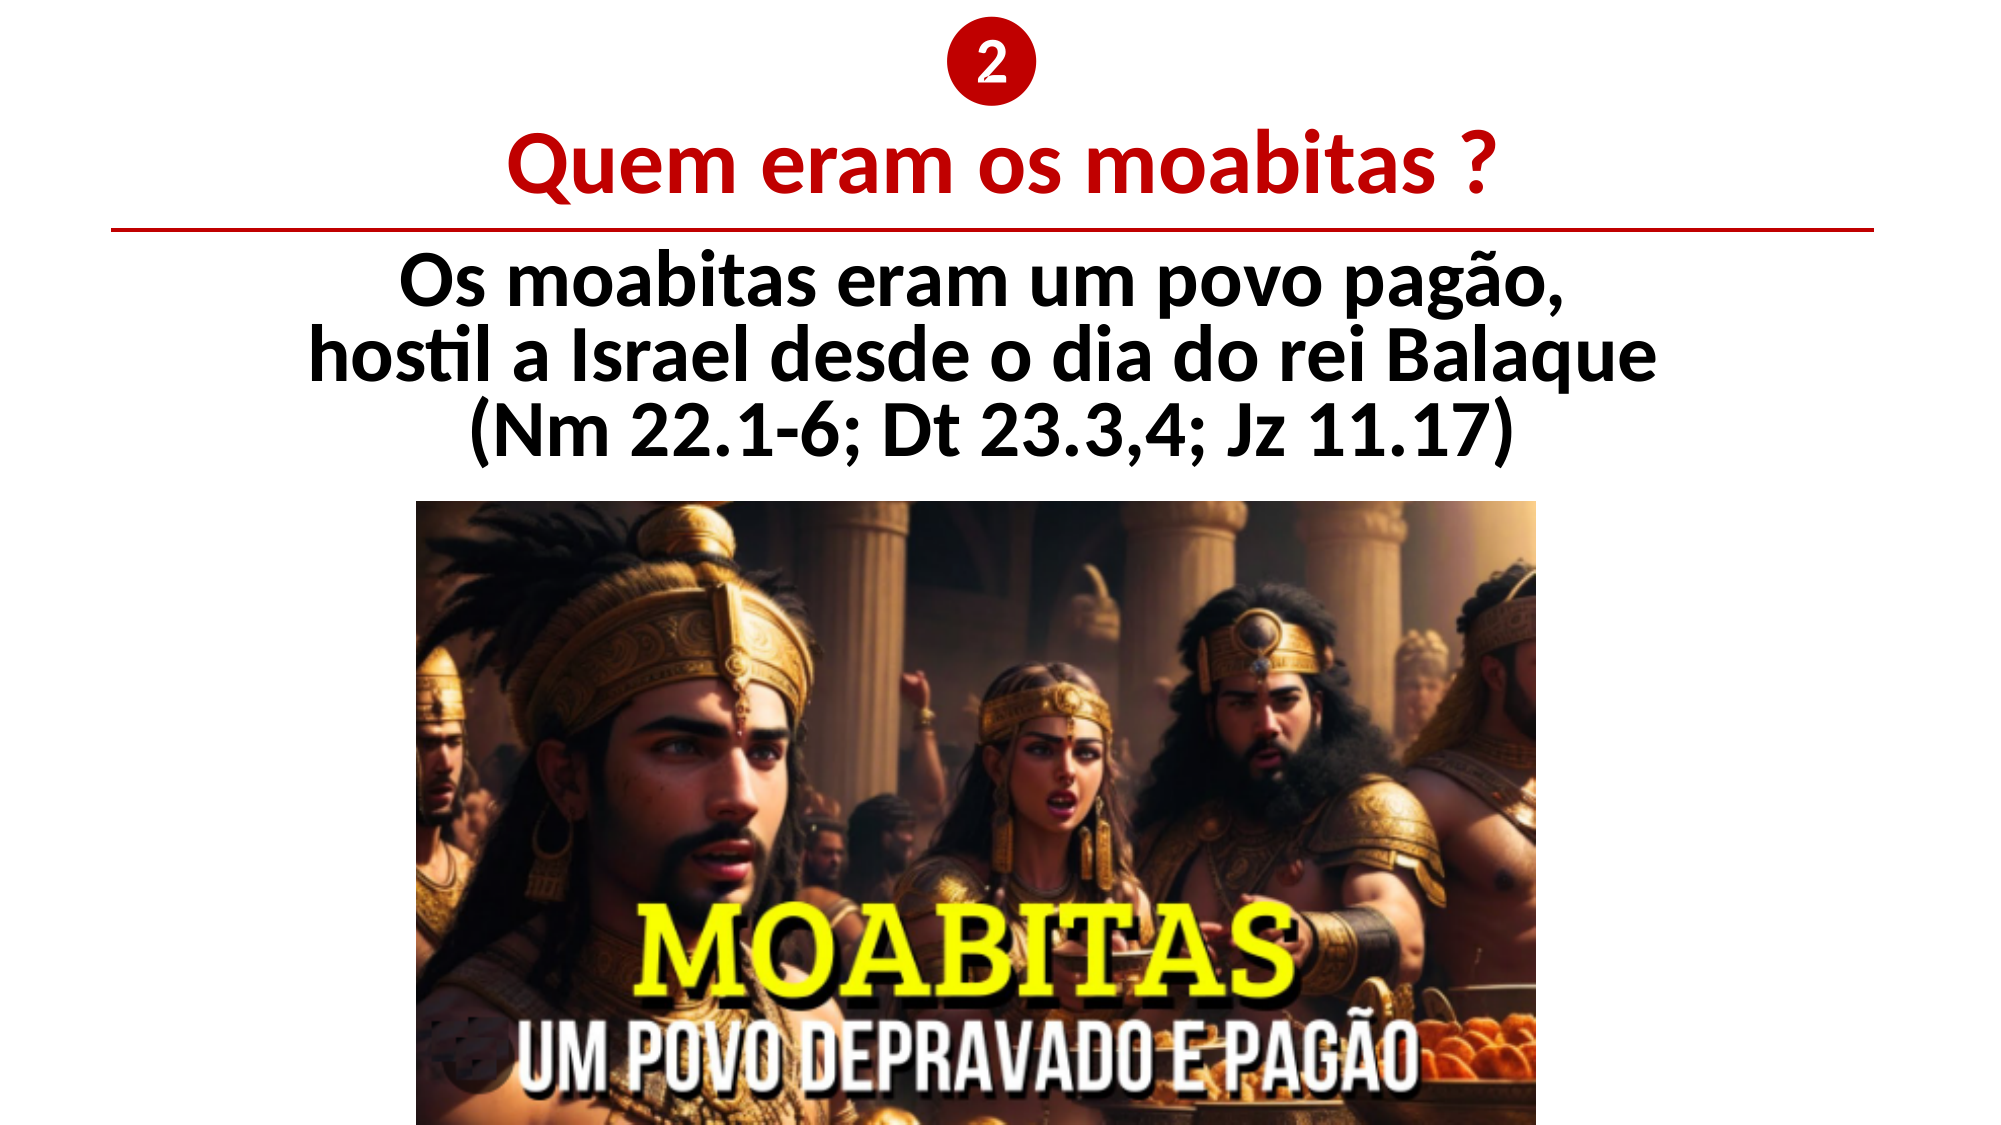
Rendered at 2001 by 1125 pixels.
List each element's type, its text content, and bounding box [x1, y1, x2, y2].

text_box Quem eram os moabitas ? [76, 123, 1932, 369]
text_box ❷ [80, 10, 1906, 124]
picture [416, 501, 1536, 1125]
text_box Os moabitas eram um povo pagão, hostil a Israel desde o dia do rei Balaque (Nm 22.1-6; Dt 23.3,4; Jz 11.17) [111, 240, 1875, 480]
